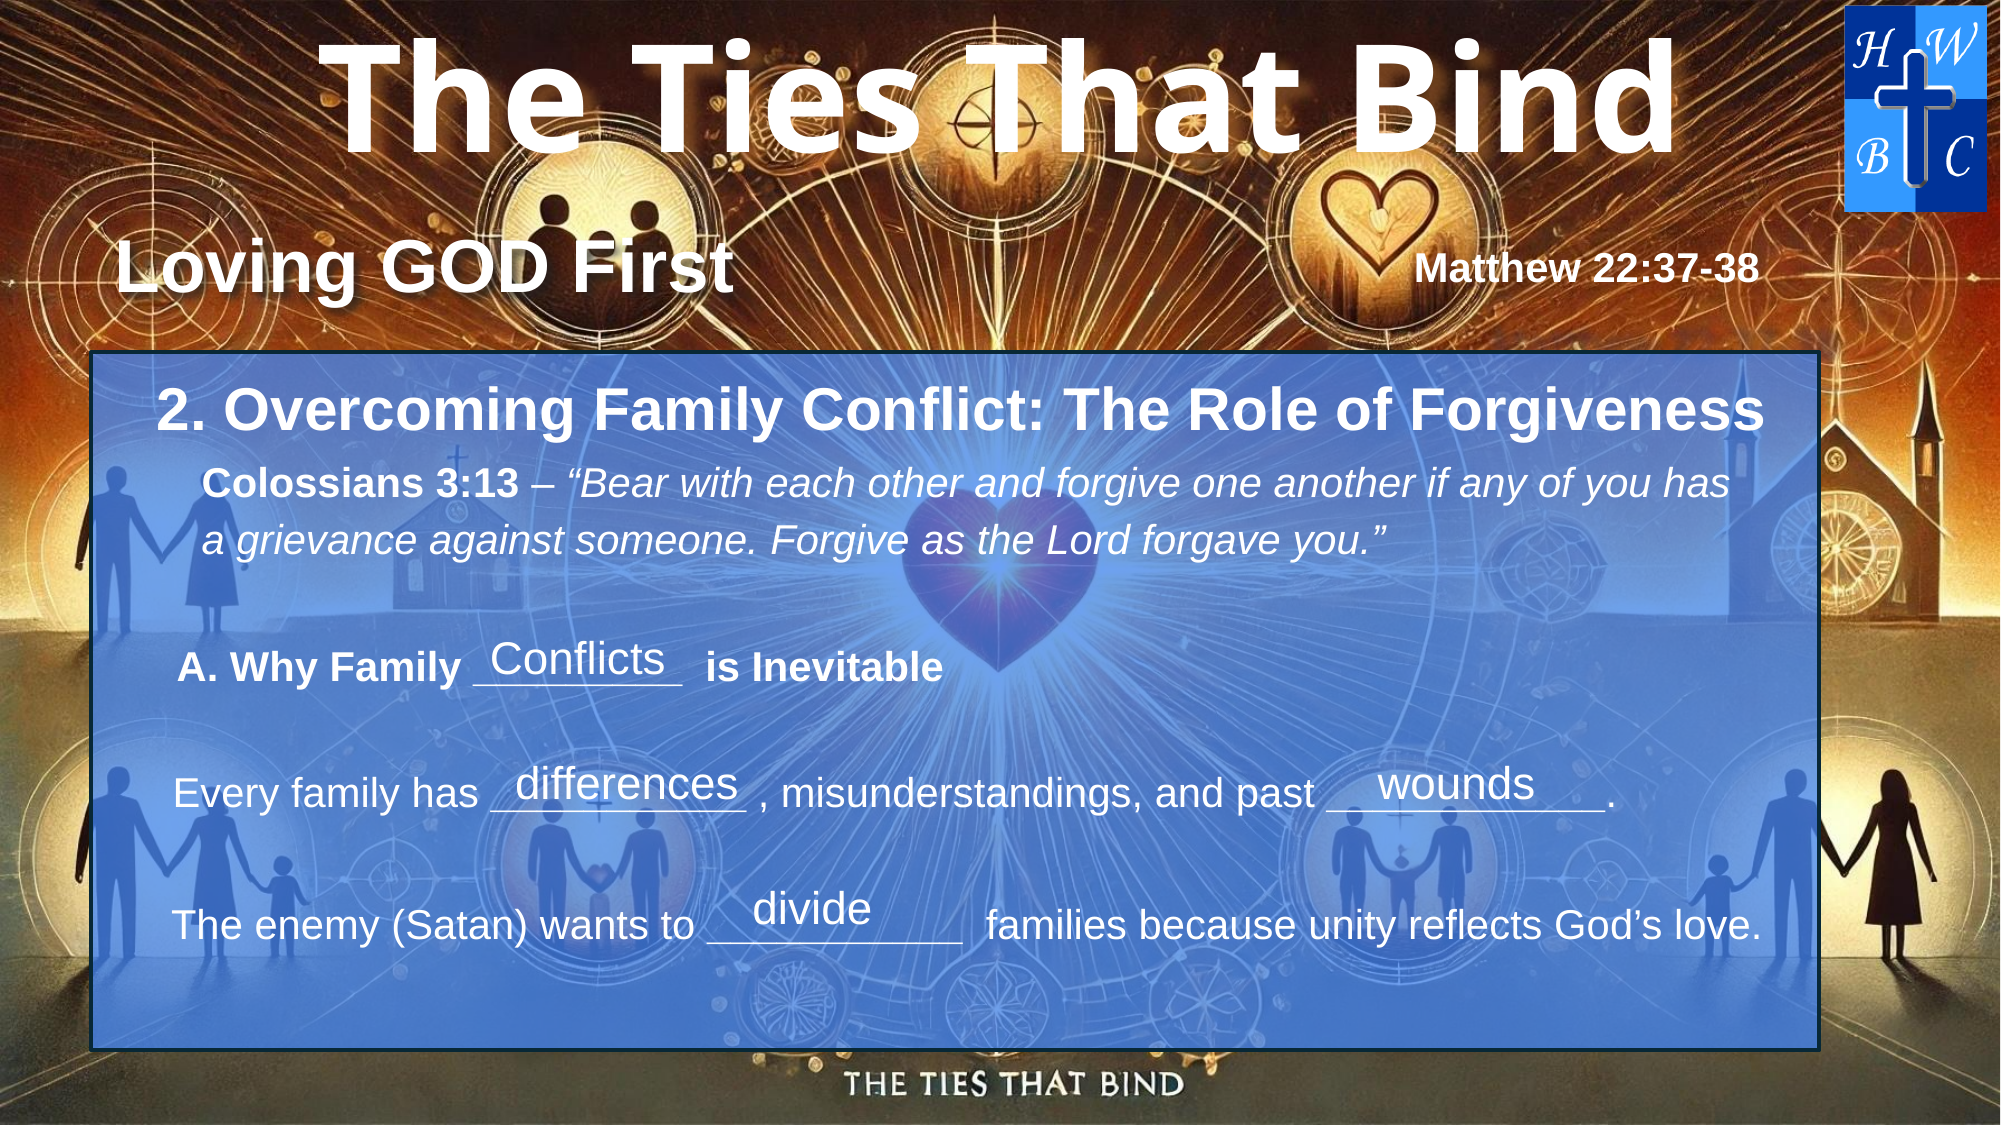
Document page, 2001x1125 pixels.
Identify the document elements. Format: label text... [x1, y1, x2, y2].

text_box 2. Overcoming Family Conflict: The Role of Forgiveness [141, 362, 1820, 451]
text_box A. Why Family _________ is Inevitable [86, 624, 1626, 698]
text_box Colossians 3:13 – “Bear with each other and forgive one another if any of you has a grievance against someone. Forgive as the Lord forgave you.” [111, 440, 1759, 571]
text_box Conflicts [423, 613, 723, 692]
text_box [91, 352, 1820, 1051]
text_box wounds [1310, 738, 1648, 817]
text_box Every family has ___________ , misunderstandings, and past ____________. [61, 750, 1663, 824]
picture [0, 0, 2001, 1125]
text_box divide [685, 863, 1023, 942]
text_box The enemy (Satan) wants to ___________ families because unity reflects God’s love. [60, 882, 1799, 956]
text_box differences [447, 738, 785, 817]
